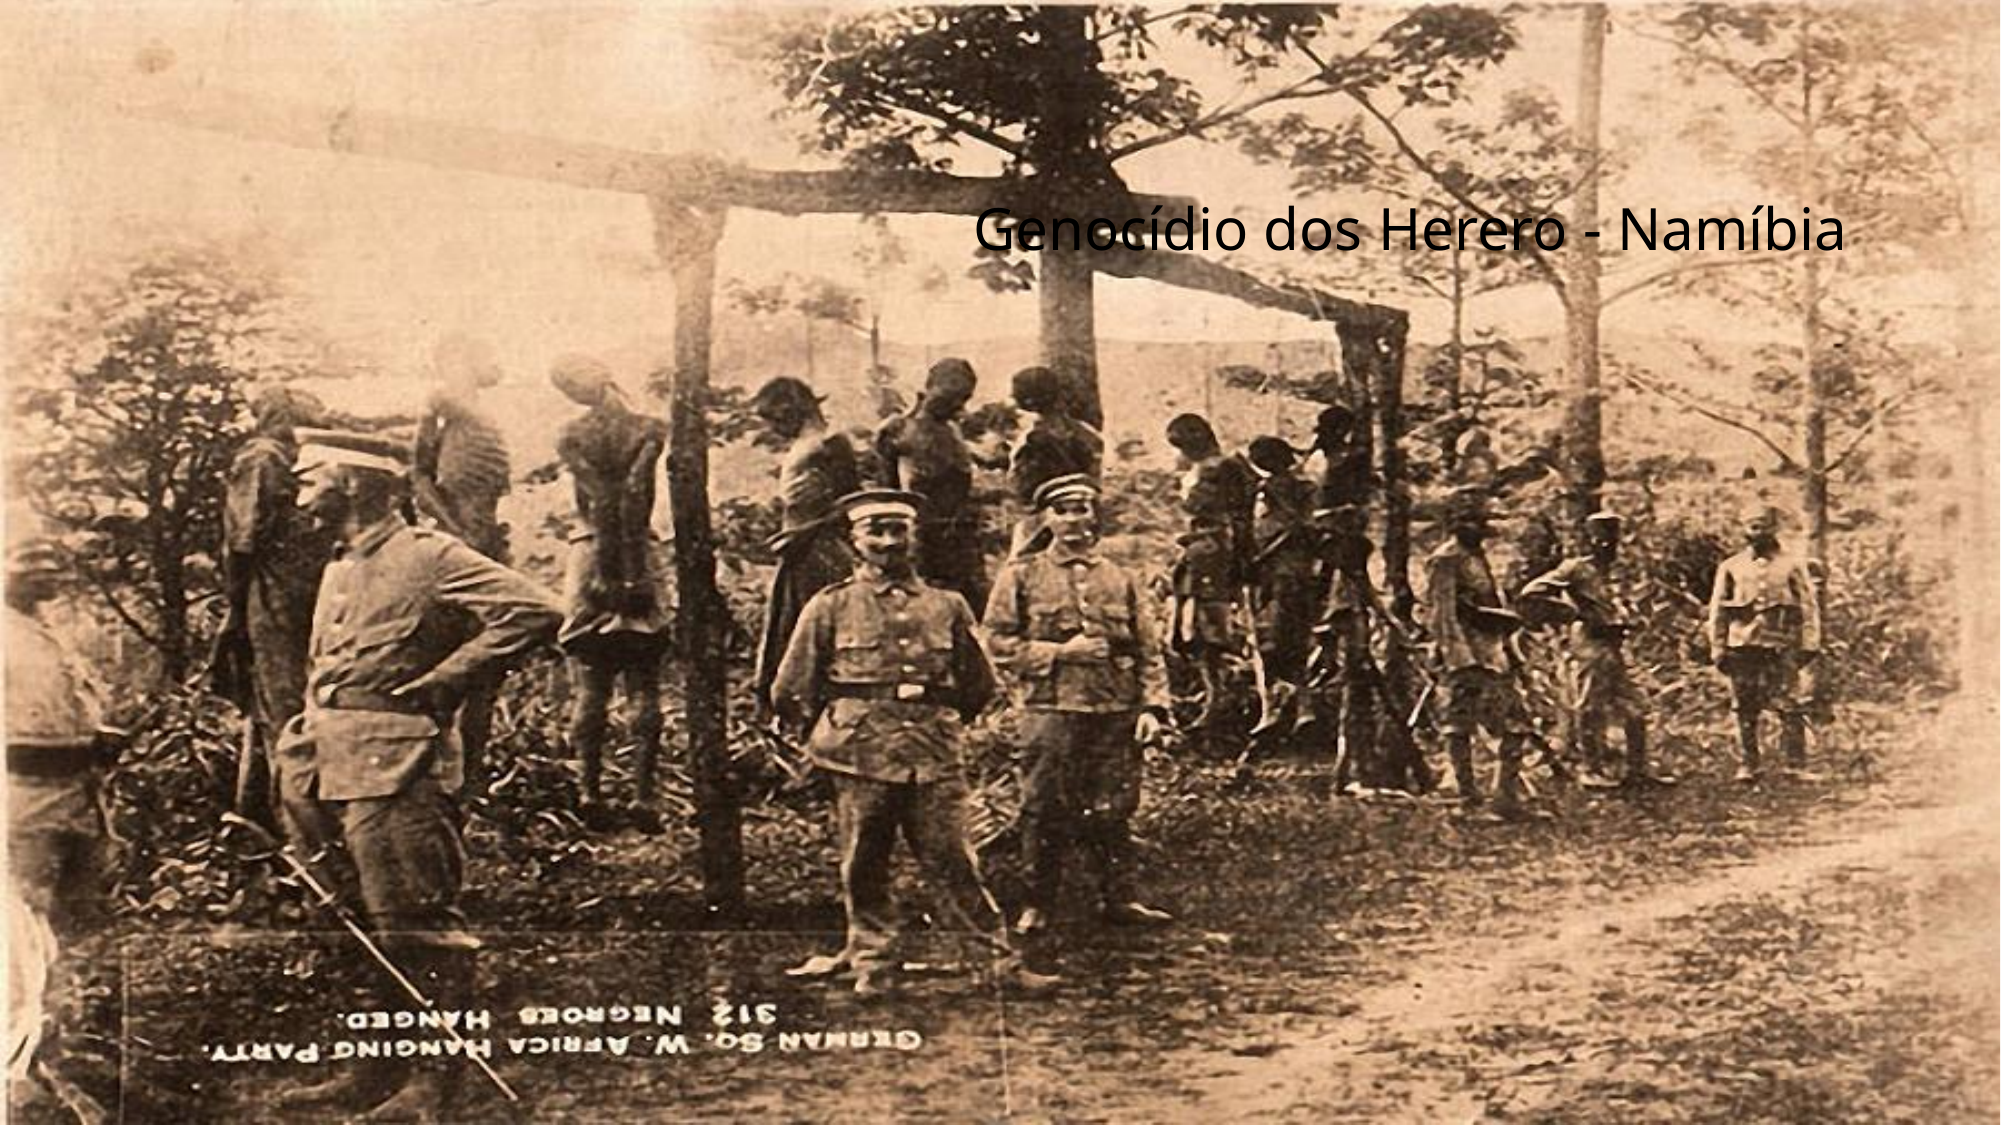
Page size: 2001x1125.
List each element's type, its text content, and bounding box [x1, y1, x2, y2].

title Genocídio dos Herero - Namíbia [137, 59, 1863, 278]
picture [0, 0, 2001, 1125]
